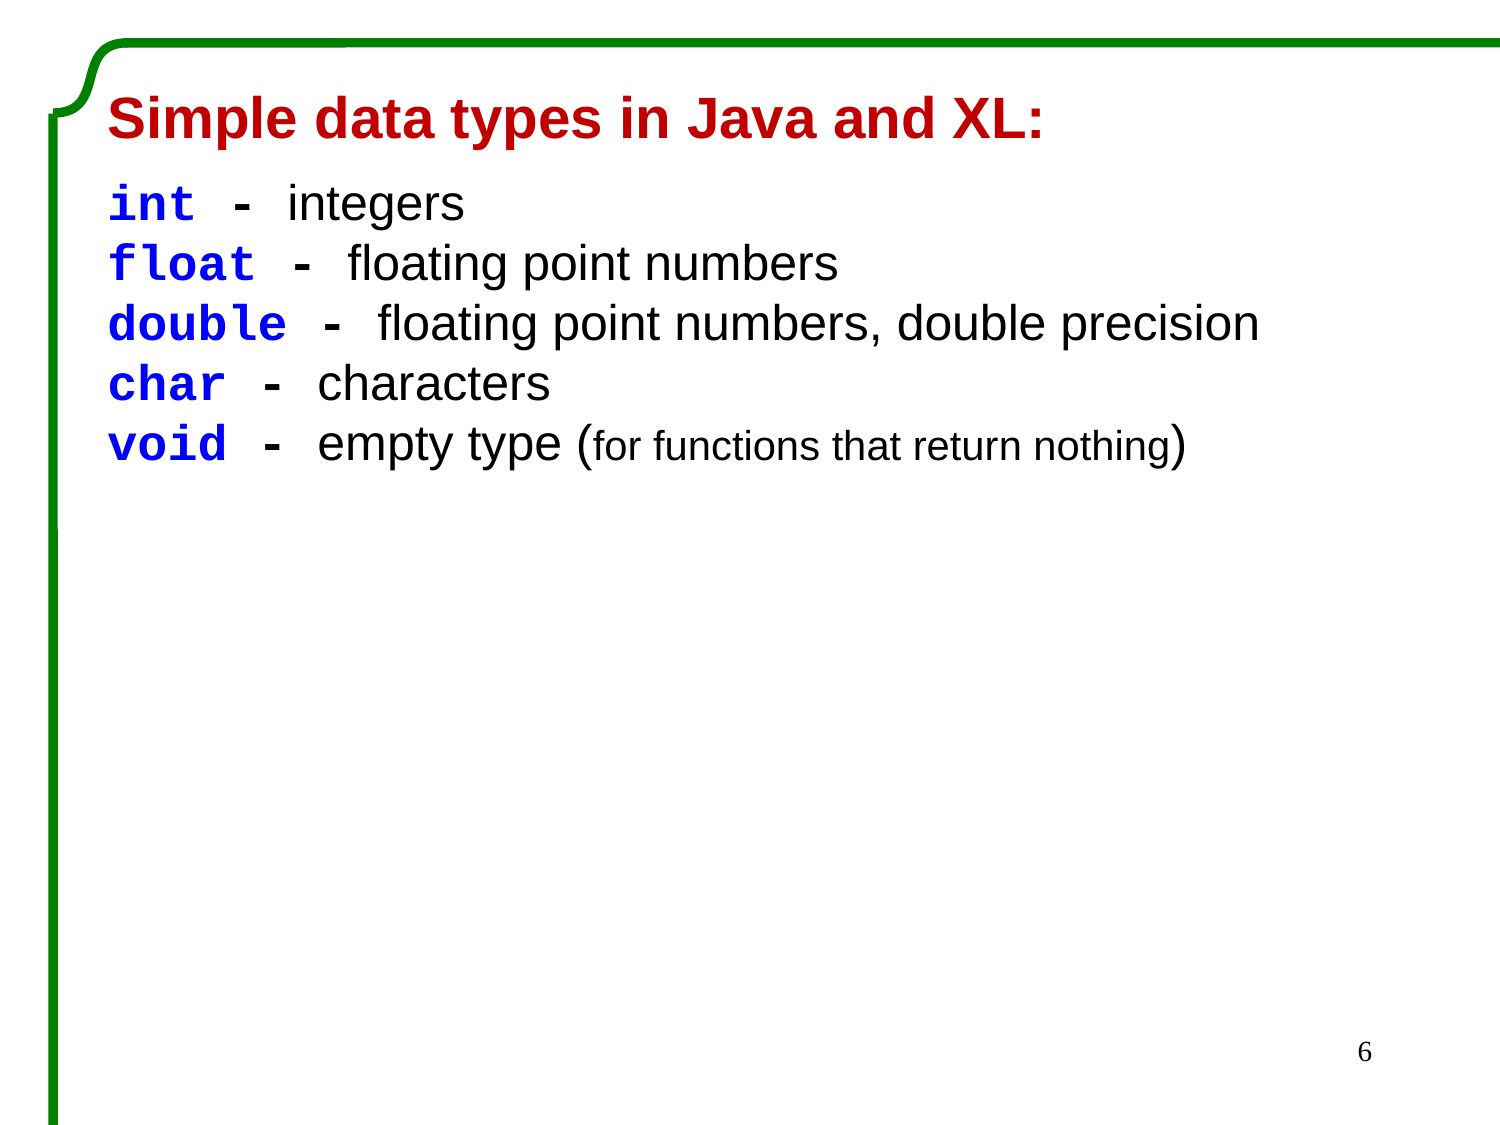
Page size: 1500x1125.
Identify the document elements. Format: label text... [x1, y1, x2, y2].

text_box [55, 40, 126, 116]
text_box Simple data types in Java and XL: int - integers float - floating point numbers double - floating point numbers, double precision char - characters void - empty type (for functions that return nothing) [92, 73, 1475, 498]
slide_number 6 [1074, 1025, 1388, 1100]
